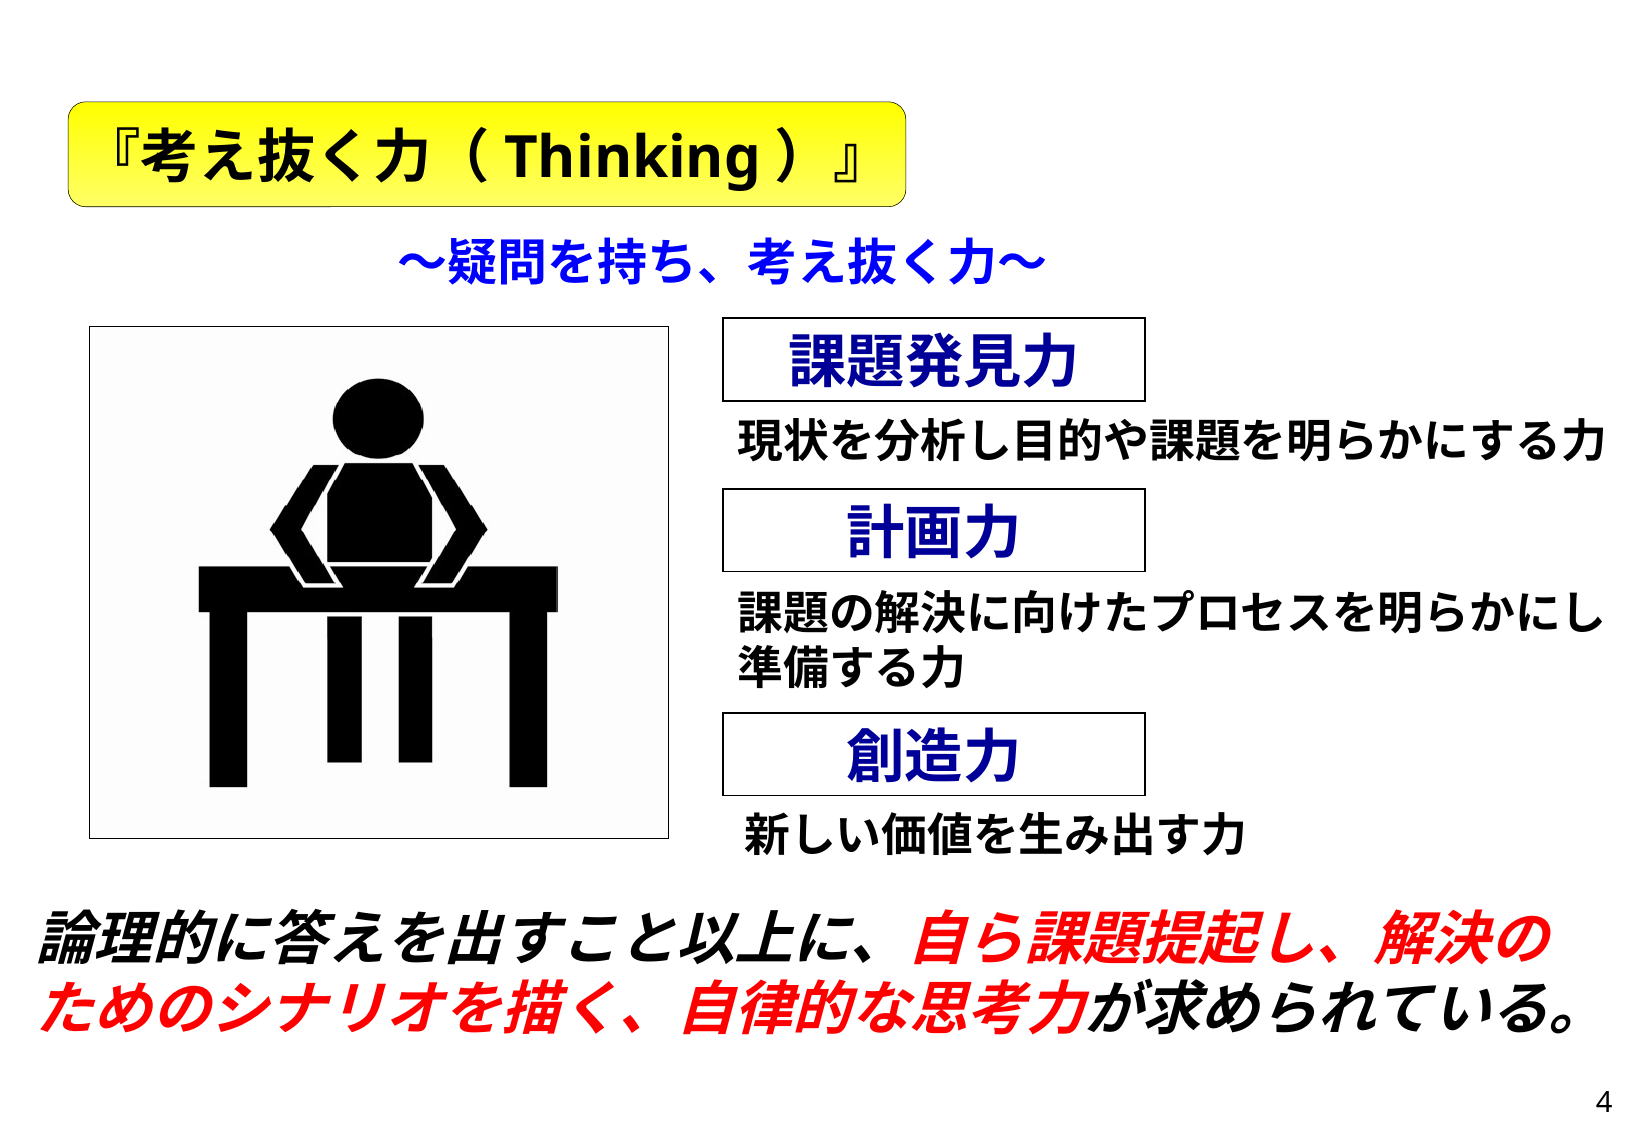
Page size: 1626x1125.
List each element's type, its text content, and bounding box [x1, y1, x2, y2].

text_box 創造力 [722, 712, 1146, 796]
slide_number 4 [1248, 1076, 1625, 1125]
text_box 計画力 [722, 488, 1146, 572]
text_box 課題の解決に向けたプロセスを明らかにし 準備する力 [722, 576, 1625, 702]
text_box 新しい価値を生み出す力 [729, 798, 1498, 868]
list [89, 326, 669, 840]
text_box 現状を分析し目的や課題を明らかにする力 [722, 403, 1625, 474]
text_box 『考え抜く力（Thinking）』 [68, 101, 906, 207]
text_box 論理的に答えを出すこと以上に、自ら課題提起し、解決のためのシナリオを描く、自律的な思考力が求められている。 [21, 893, 1568, 1049]
text_box ～疑問を持ち、考え抜く力～ [369, 176, 1076, 345]
text_box 課題発見力 [722, 318, 1146, 401]
